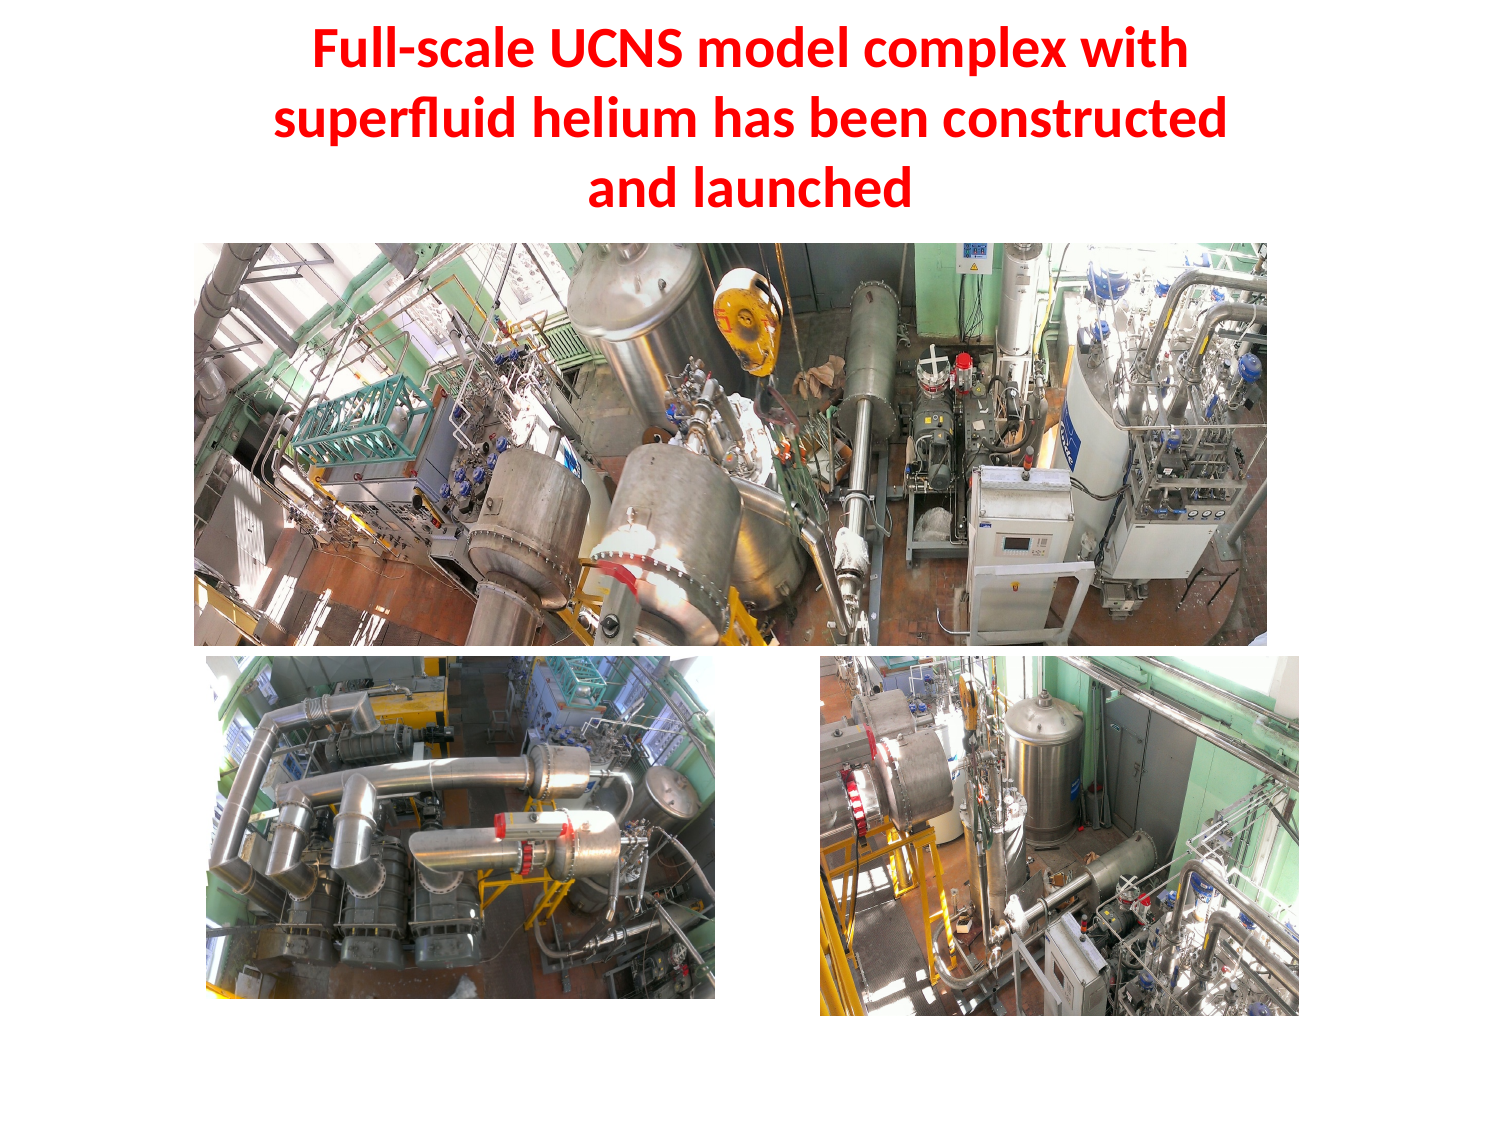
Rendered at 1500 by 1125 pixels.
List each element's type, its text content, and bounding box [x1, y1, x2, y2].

title Full-scale UCNS model complex with superfluid helium has been constructed and launched [242, 54, 1261, 241]
picture [206, 656, 715, 999]
picture [820, 656, 1299, 1016]
picture [194, 243, 1267, 647]
